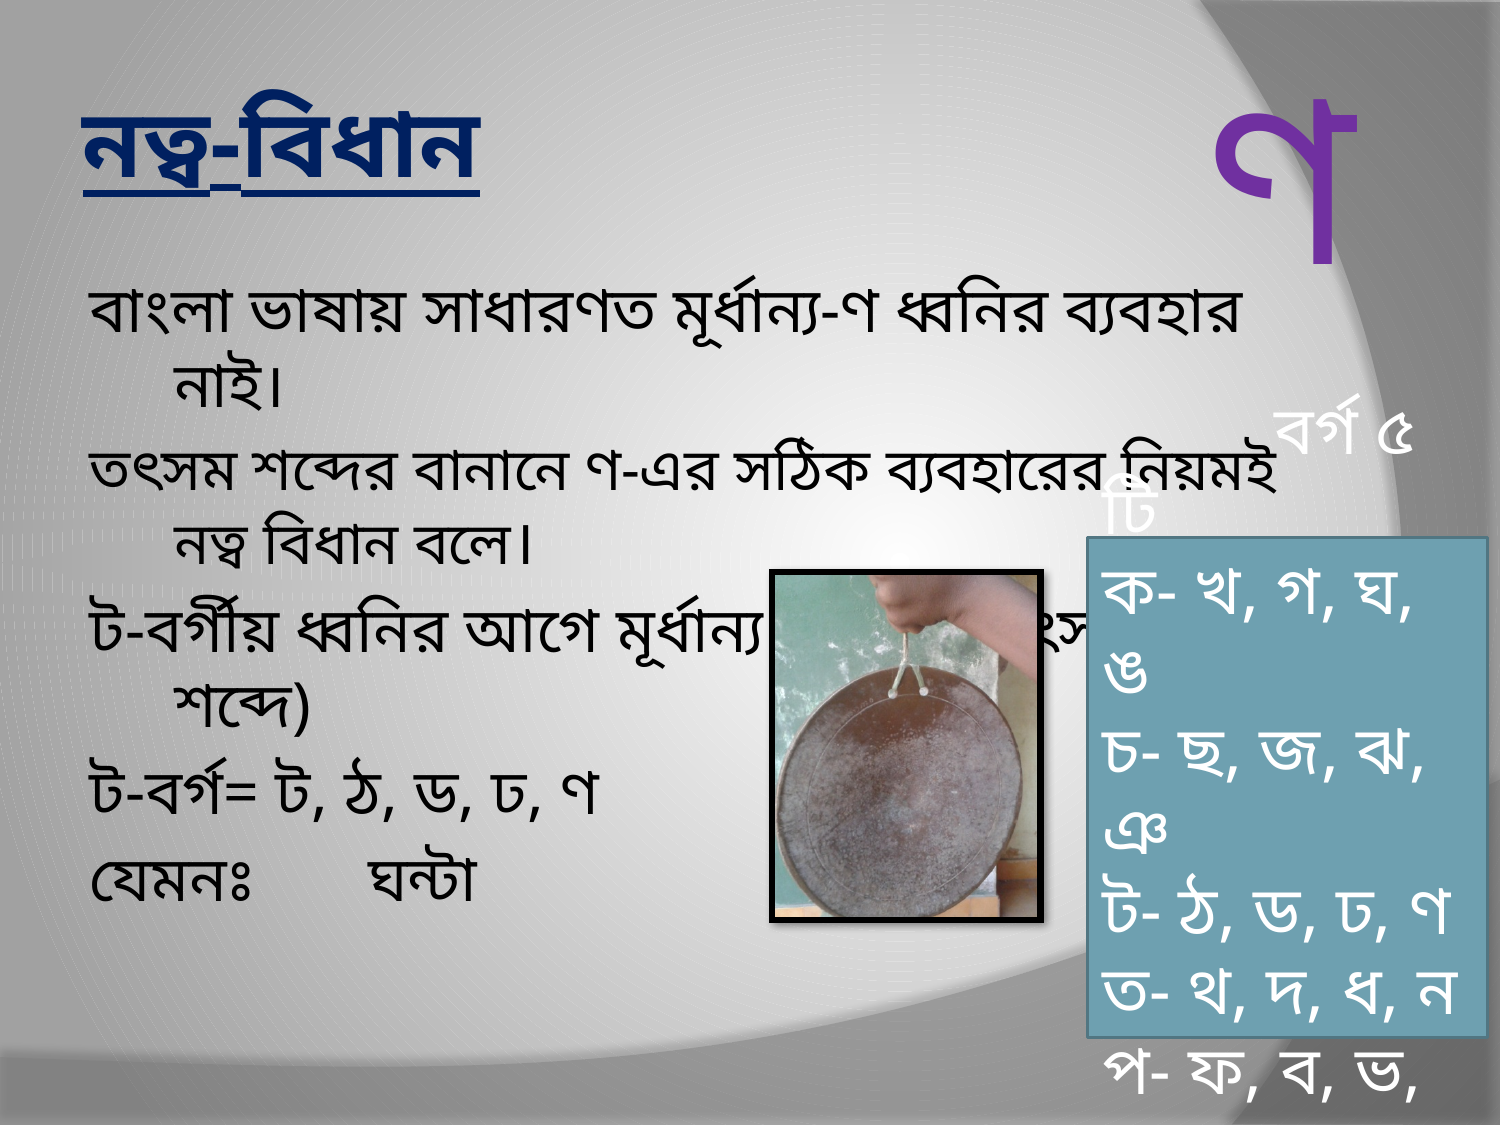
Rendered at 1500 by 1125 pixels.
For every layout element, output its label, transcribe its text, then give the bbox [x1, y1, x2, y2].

text_box বর্গ ৫ টি ক- খ, গ, ঘ, ঙ চ- ছ, জ, ঝ, ঞ ট- ঠ, ড, ঢ, ণ ত- থ, দ, ধ, ন প- ফ, ব, ভ, ম [1086, 536, 1489, 1039]
title নত্ব-বিধান [75, 45, 1225, 233]
list বাংলা ভাষায় সাধারণত মূর্ধান্য-ণ ধ্বনির ব্যবহার নাই। তৎসম শব্দের বানানে ণ-এর সঠিক ব্যবহারের নিয়মই নত্ব বিধান বলে। ট-বর্গীয় ধ্বনির আগে মূর্ধান্য ‘ণ’ হয় (তৎসম শব্দে) ট-বর্গ= ট, ঠ, ড, ঢ, ণ যেমনঃ ঘন্টা [75, 262, 1300, 1005]
picture [774, 574, 1038, 917]
text_box ণ [1135, 35, 1427, 302]
